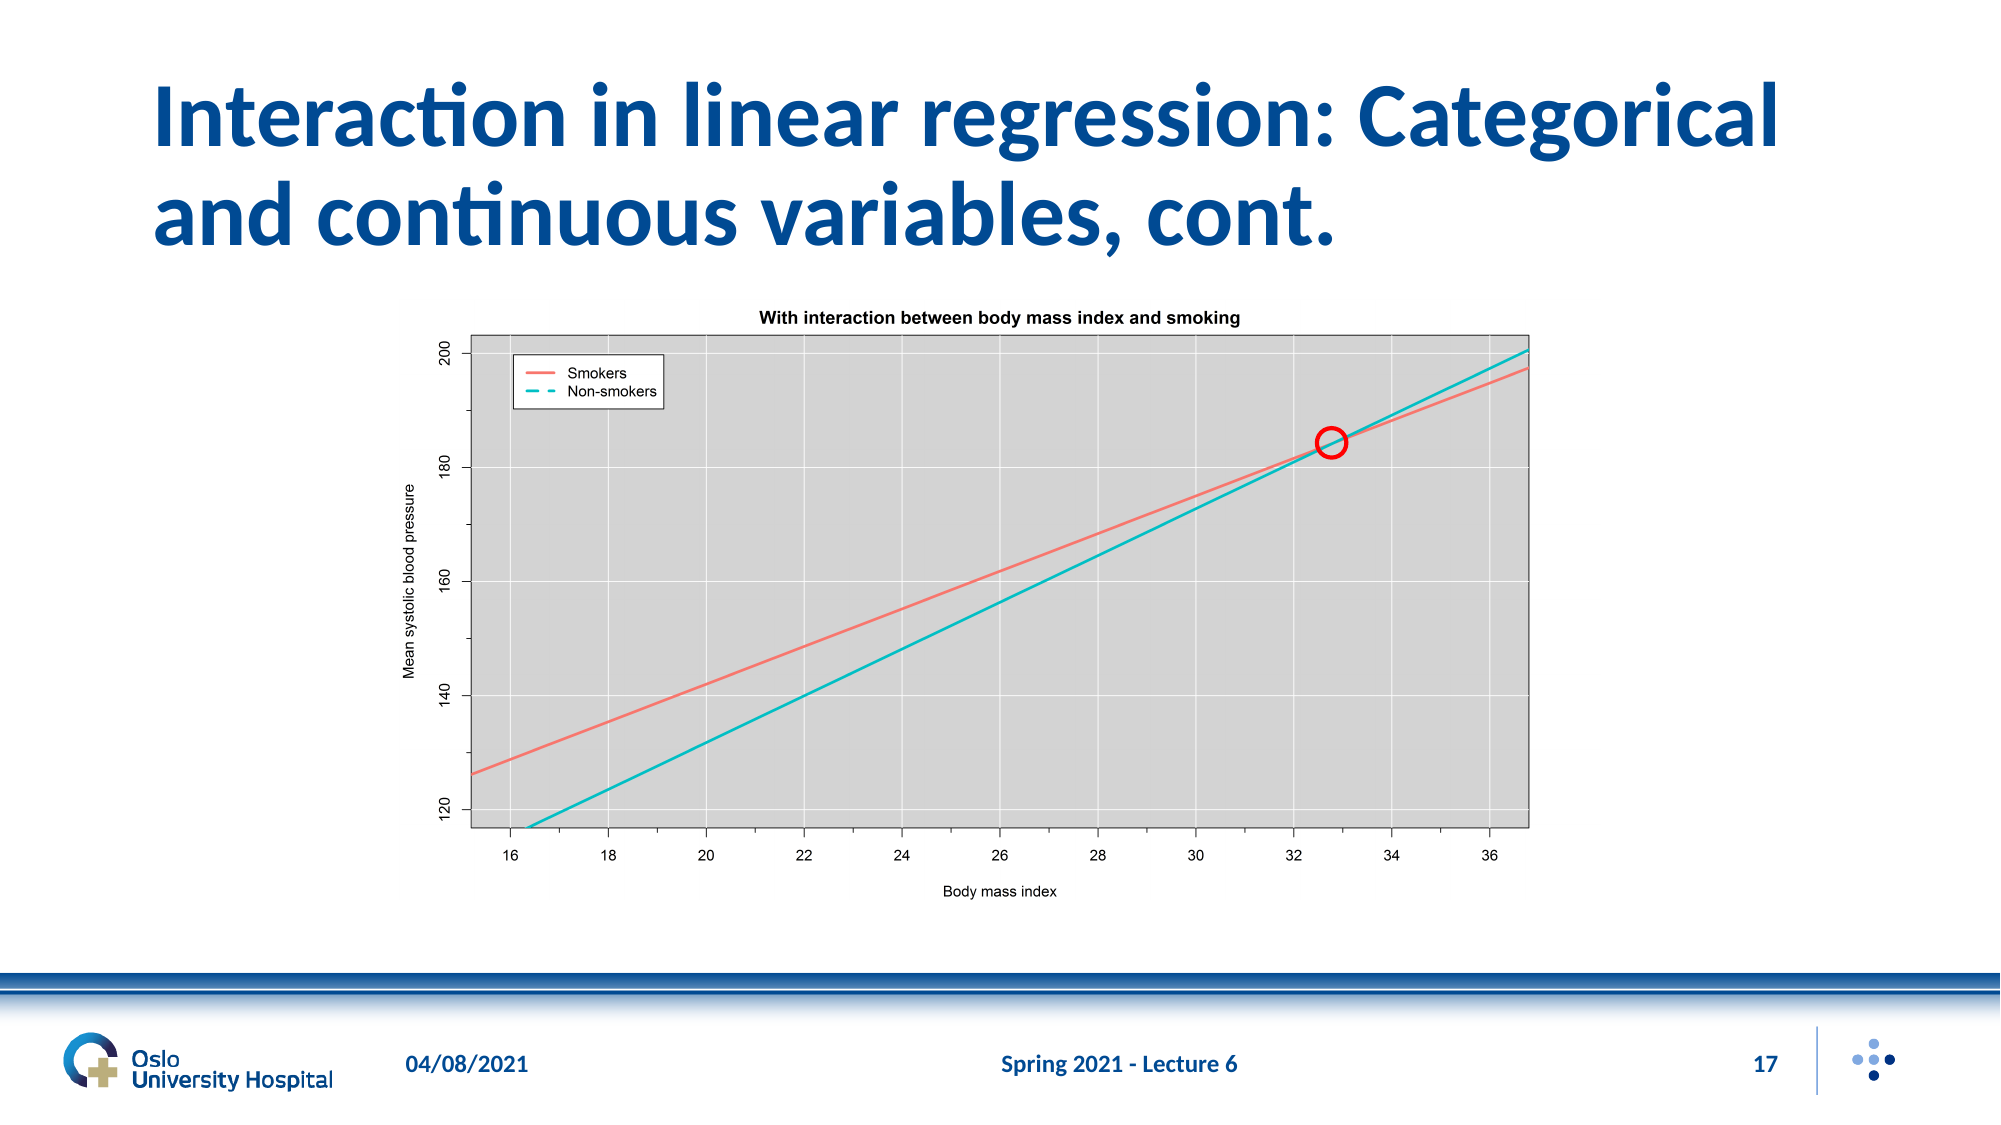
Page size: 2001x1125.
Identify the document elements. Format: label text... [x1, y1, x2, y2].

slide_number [390, 1032, 588, 1093]
picture [0, 0, 2001, 1125]
title Interaction in linear regression: Categorical and continuous variables, cont. [137, 59, 1863, 278]
footer Spring 2021 - Lecture 6 [610, 1032, 1630, 1093]
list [399, 299, 1601, 900]
slide_number 17 [1652, 1032, 1794, 1093]
